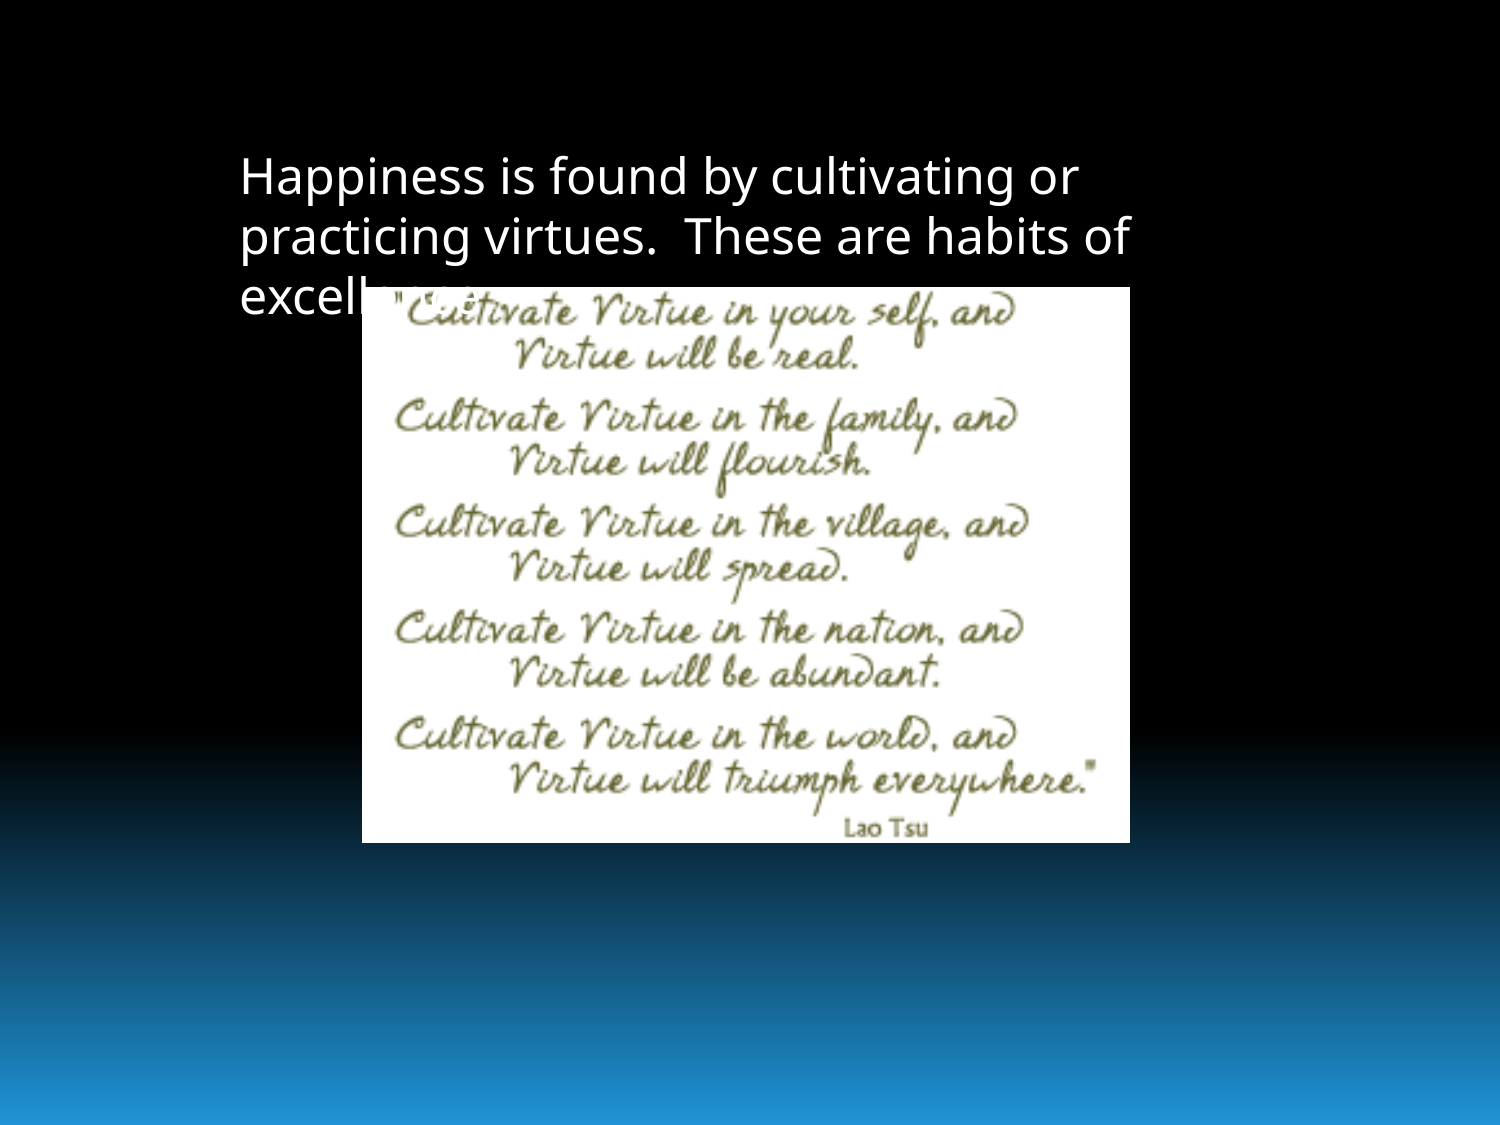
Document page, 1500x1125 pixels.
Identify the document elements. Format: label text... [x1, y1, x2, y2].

text_box Happiness is found by cultivating or practicing virtues. These are habits of excellence. [224, 137, 1263, 333]
picture [361, 287, 1130, 844]
